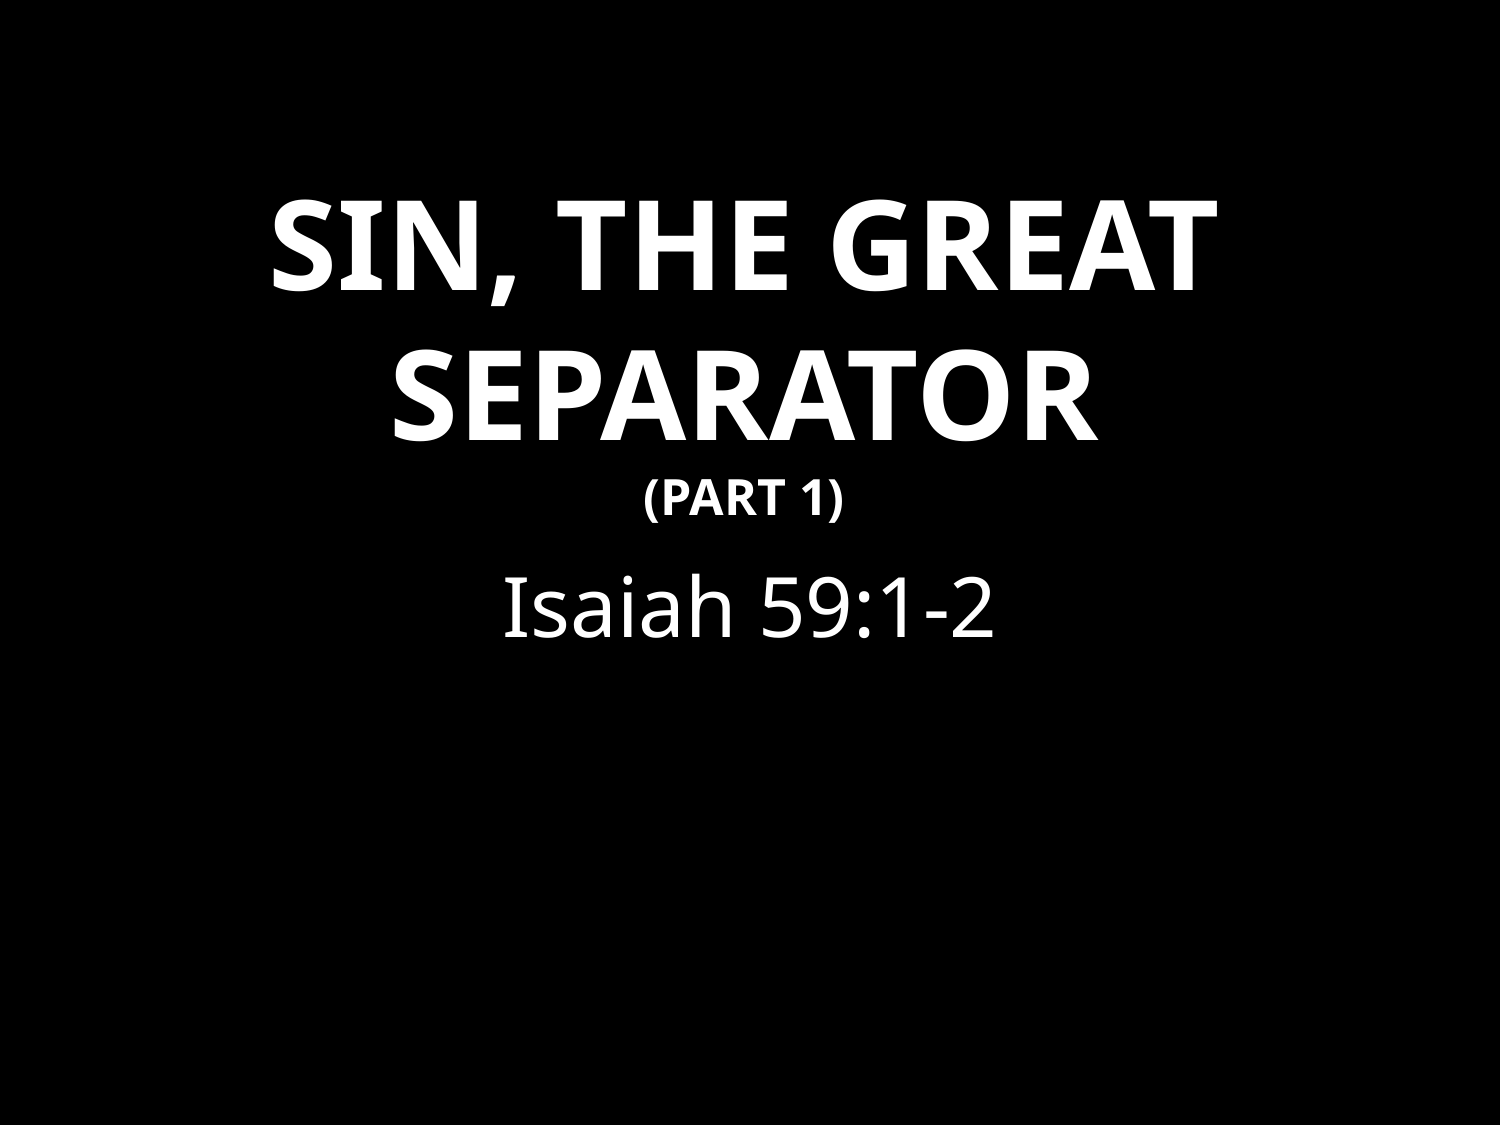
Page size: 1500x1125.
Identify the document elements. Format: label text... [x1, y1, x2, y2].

subtitle Isaiah 59:1-2 [225, 546, 1275, 1125]
title Sin, The Great Separator (Part 1) [69, 164, 1420, 525]
